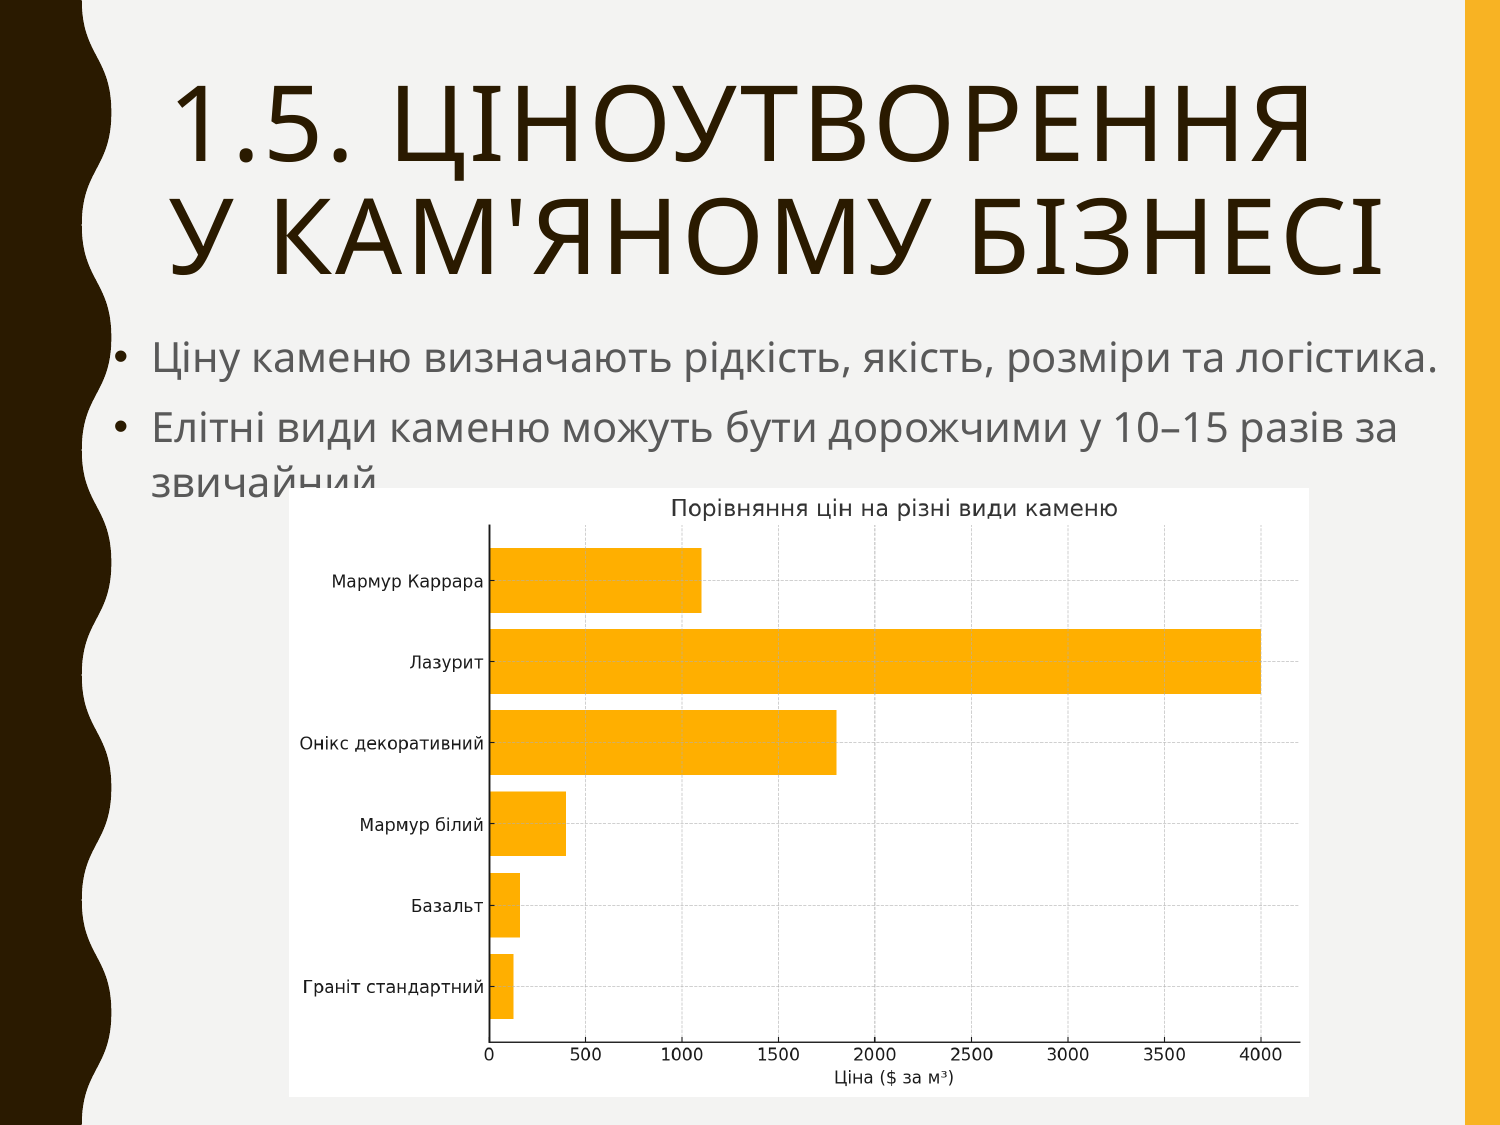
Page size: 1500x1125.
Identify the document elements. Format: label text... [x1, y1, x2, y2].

list Ціну каменю визначають рідкість, якість, розміри та логістика. Елітні види каменю можуть бути дорожчими у 10–15 разів за звичайний. [98, 318, 1500, 1036]
picture [289, 488, 1309, 1097]
title 1.5. Ціноутворення у кам'яному бізнесі [154, 62, 1407, 308]
